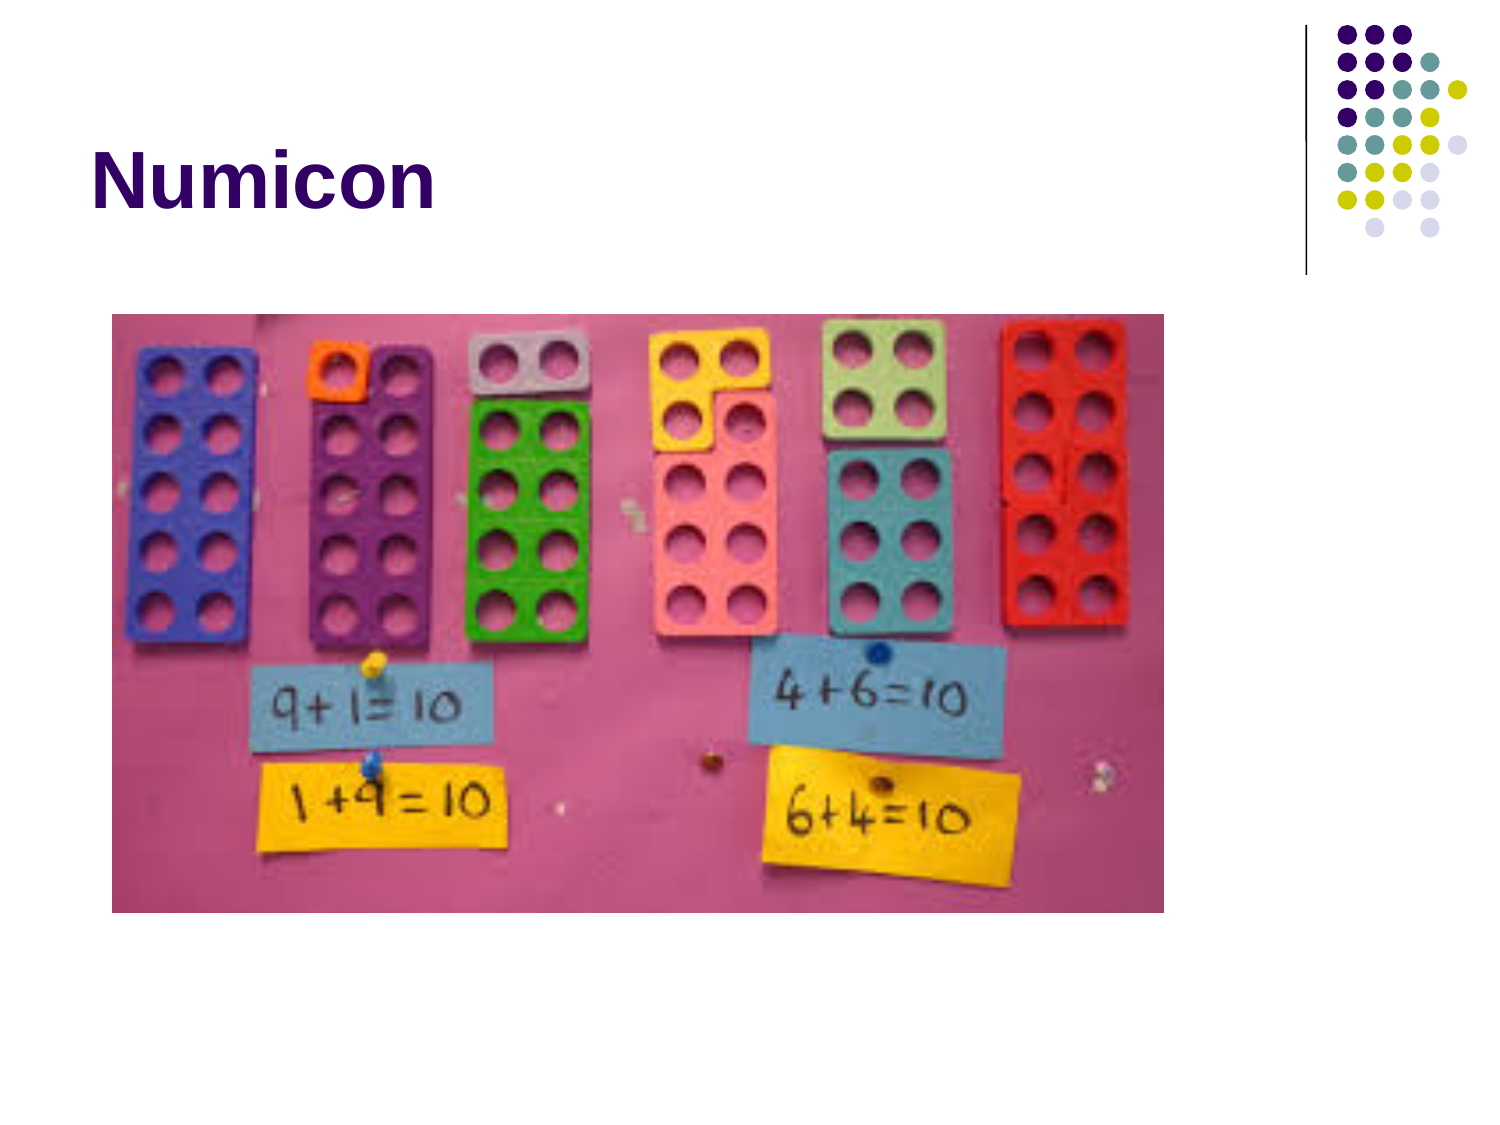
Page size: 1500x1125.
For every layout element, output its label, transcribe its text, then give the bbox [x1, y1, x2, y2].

title Numicon [75, 20, 1313, 233]
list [111, 314, 1164, 913]
